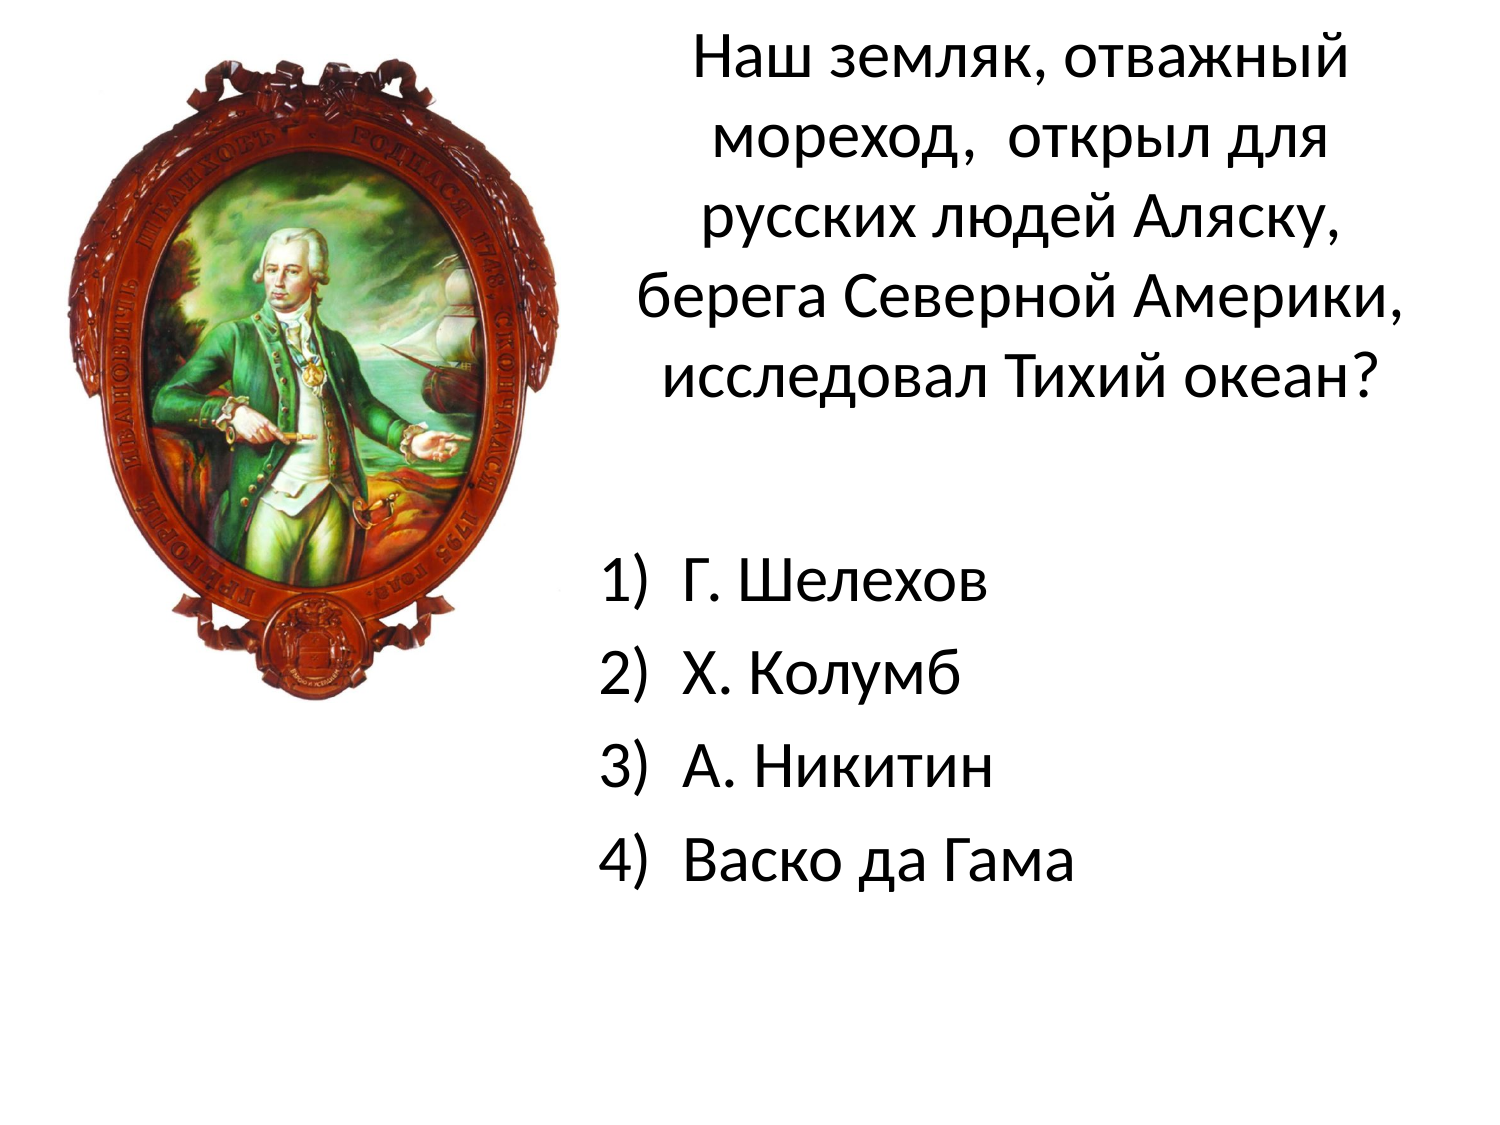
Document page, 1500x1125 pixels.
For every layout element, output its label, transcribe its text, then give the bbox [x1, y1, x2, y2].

picture [64, 54, 562, 703]
subtitle Г. Шелехов Х. Колумб А. Никитин Васко да Гама [583, 527, 1500, 1071]
title Наш земляк, отважный мореход, открыл для русских людей Аляску, берега Северной Америки, исследовал Тихий океан? [608, 90, 1435, 332]
